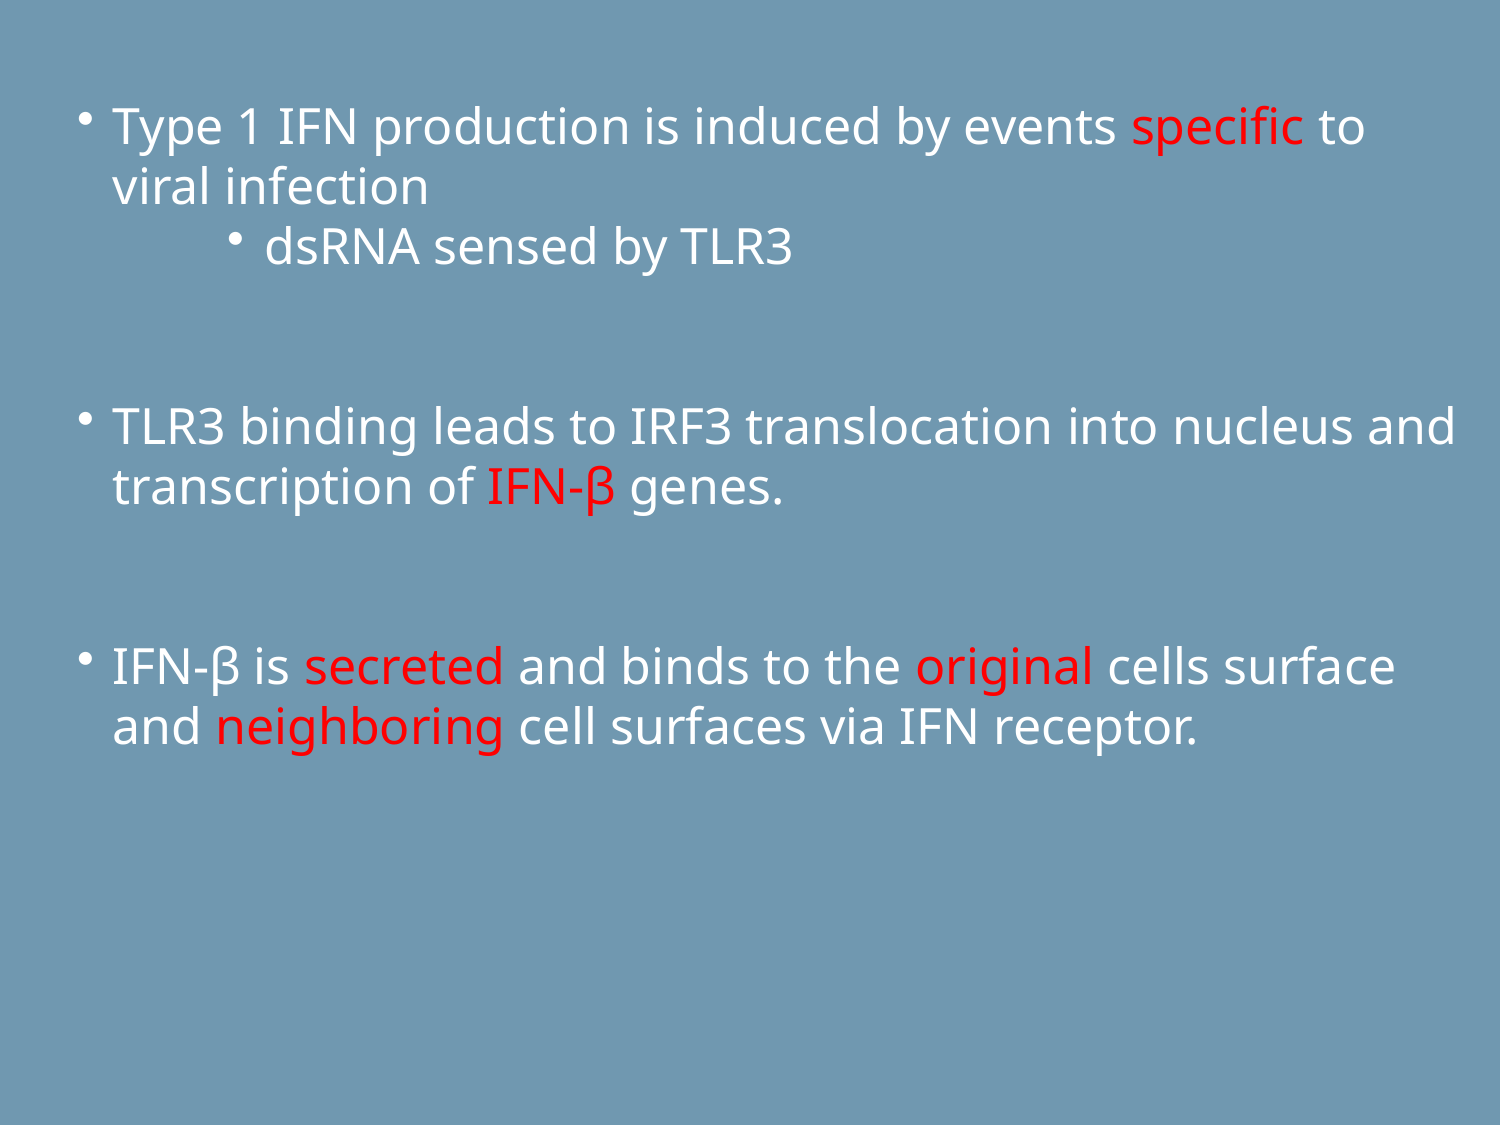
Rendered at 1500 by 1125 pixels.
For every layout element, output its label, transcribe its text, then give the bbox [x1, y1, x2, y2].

text_box Type 1 IFN production is induced by events specific to viral infection dsRNA sensed by TLR3 TLR3 binding leads to IRF3 translocation into nucleus and transcription of IFN-β genes. IFN-β is secreted and binds to the original cells surface and neighboring cell surfaces via IFN receptor. [62, 87, 1475, 823]
